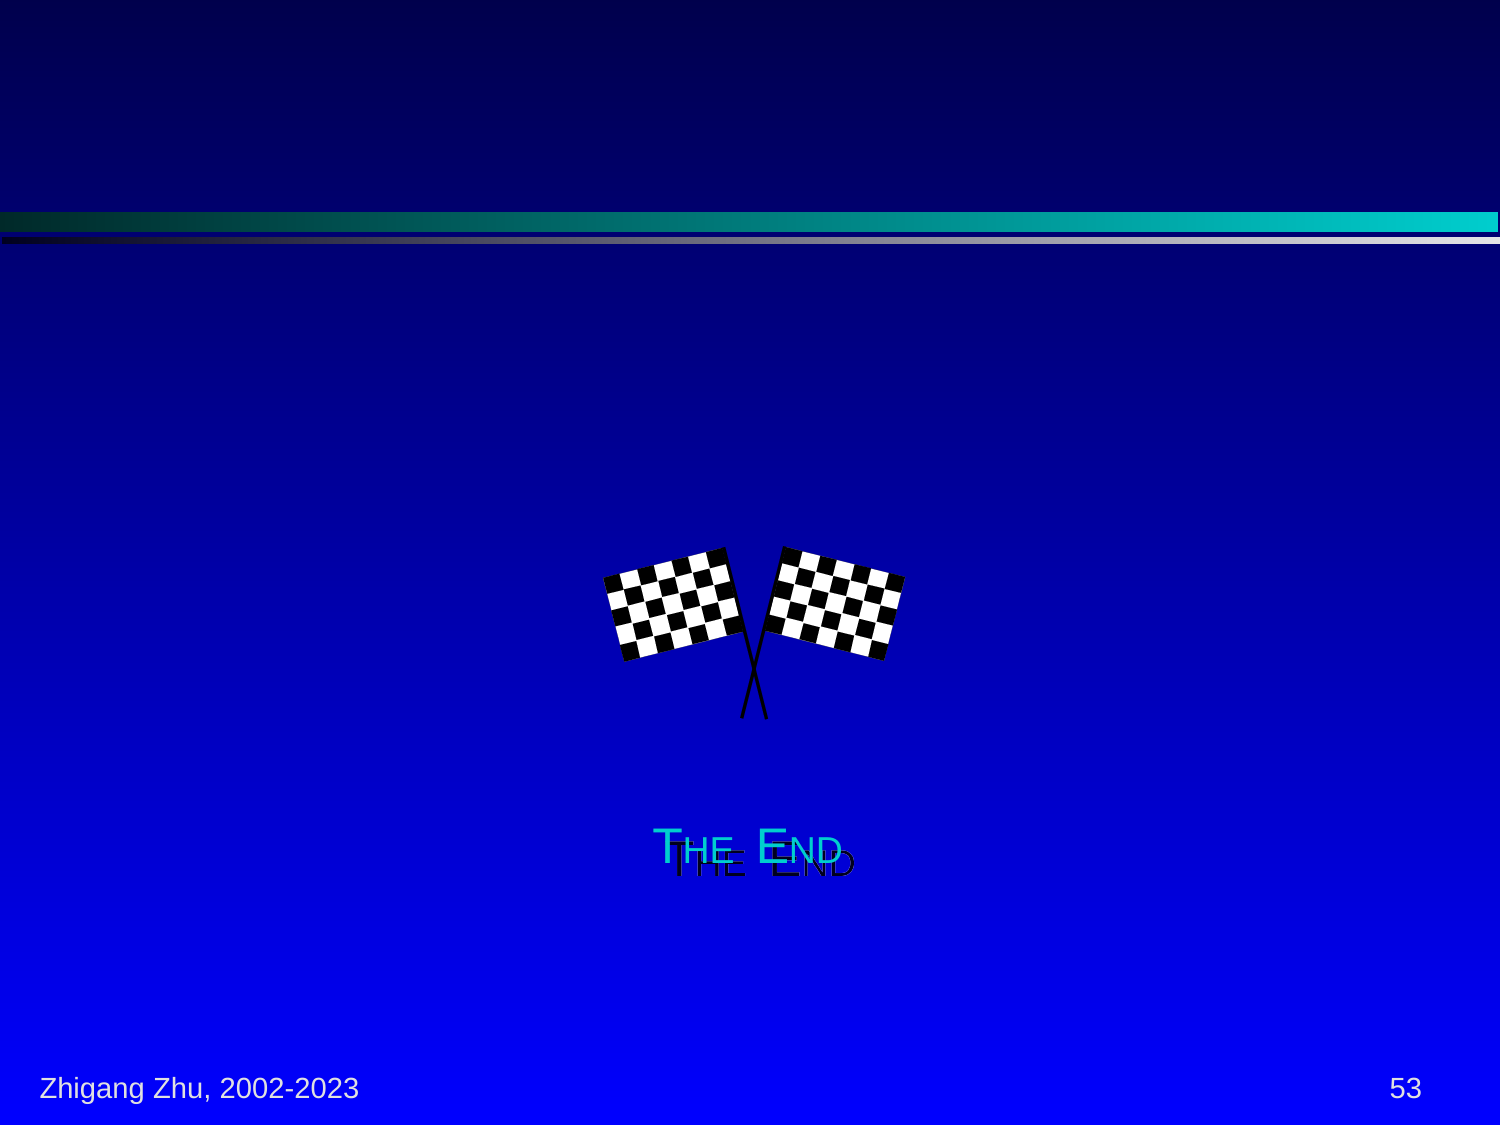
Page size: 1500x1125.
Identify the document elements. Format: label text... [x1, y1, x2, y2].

title THE END [636, 749, 901, 938]
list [599, 537, 909, 729]
